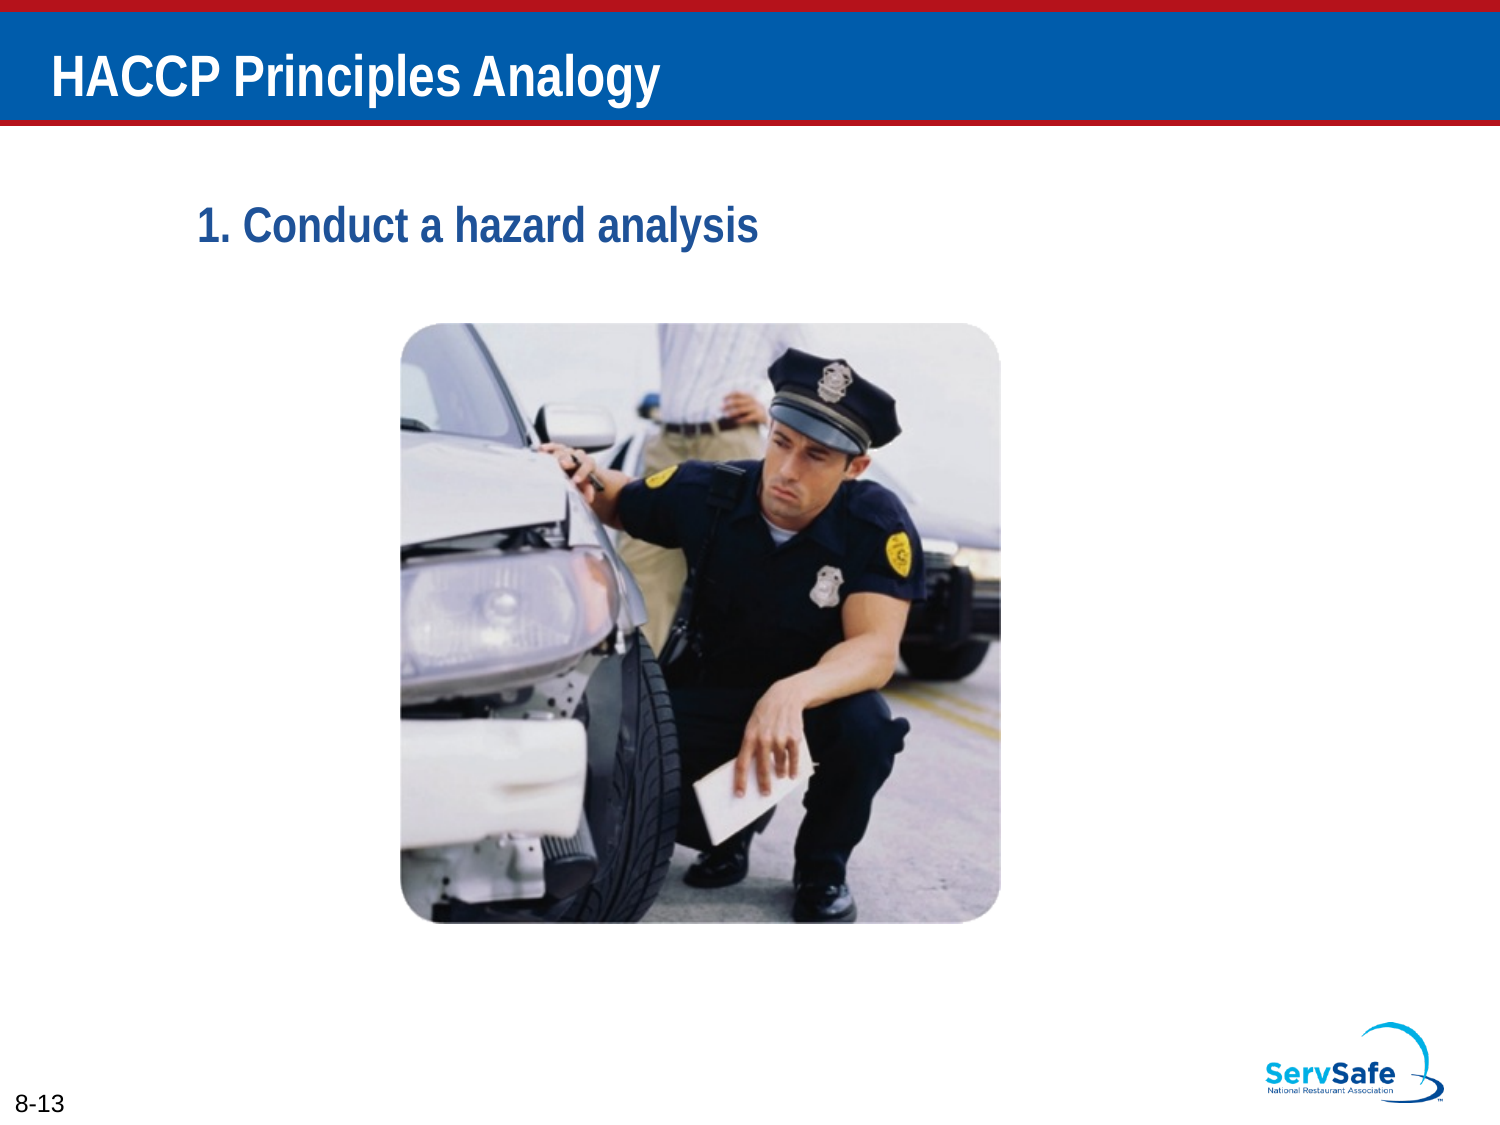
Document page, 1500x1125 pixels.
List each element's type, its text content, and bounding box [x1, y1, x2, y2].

title HACCP Principles Analogy [36, 31, 1374, 117]
picture [1265, 1022, 1444, 1103]
picture [400, 323, 1001, 924]
text_box 8-13 [0, 1080, 94, 1125]
picture [0, 12, 1500, 120]
text_box 1. Conduct a hazard analysis [182, 185, 1338, 260]
